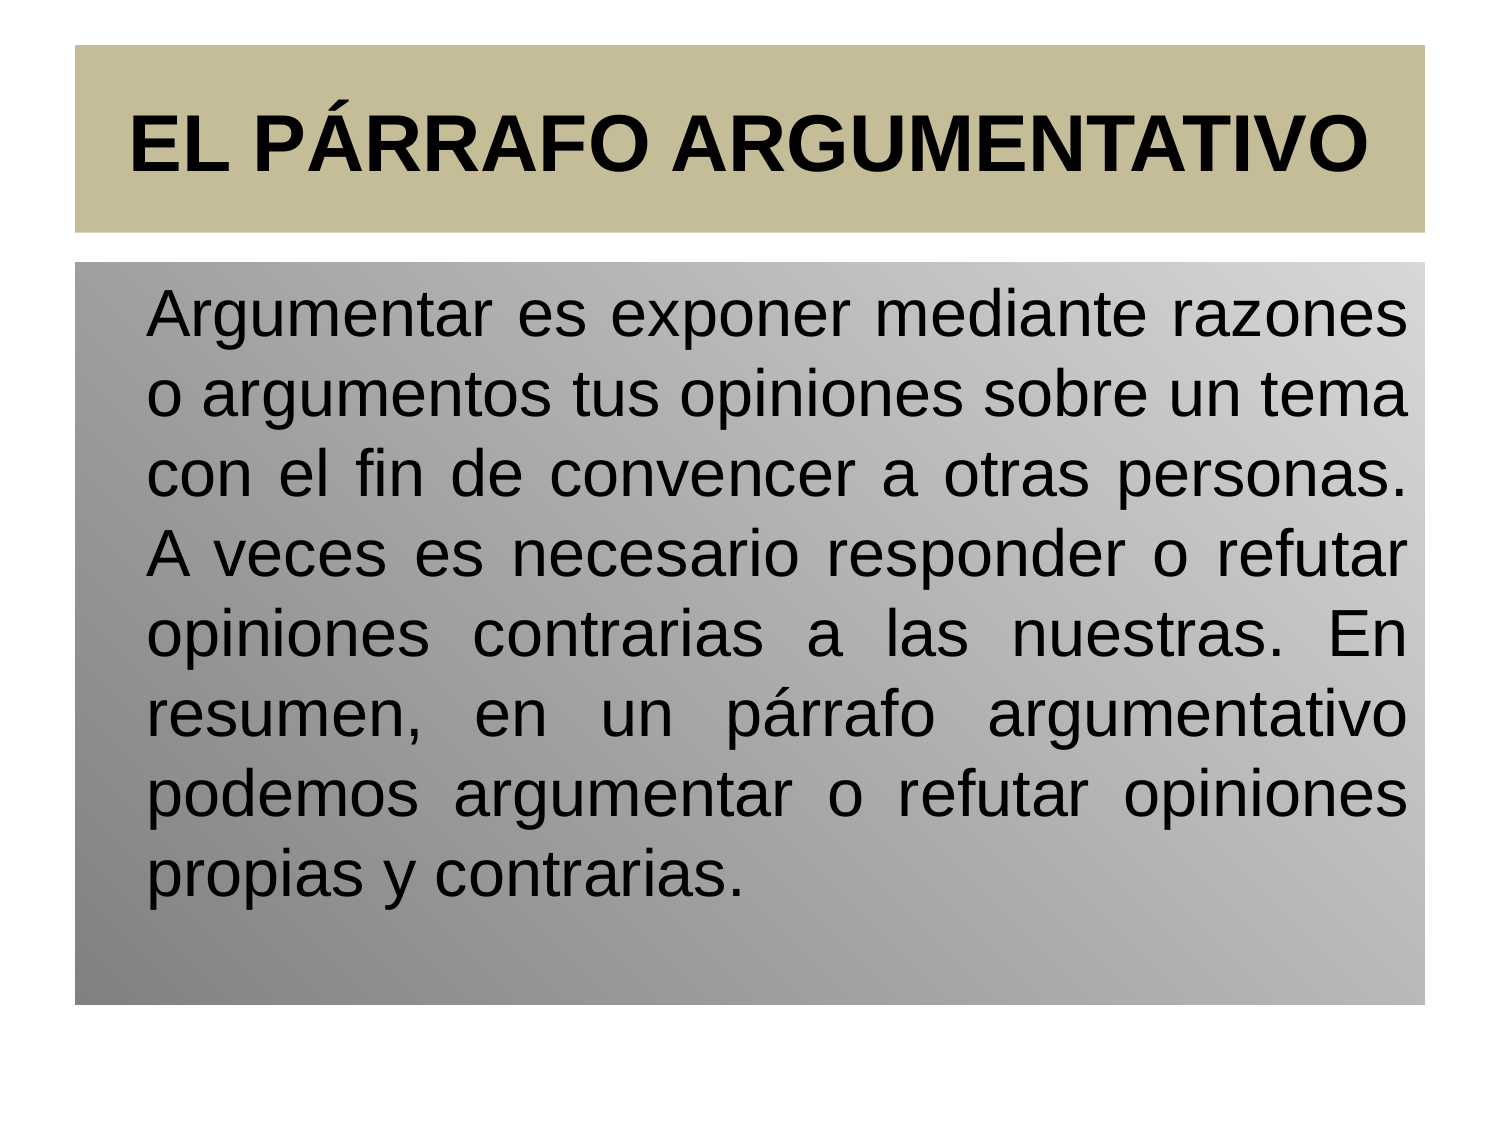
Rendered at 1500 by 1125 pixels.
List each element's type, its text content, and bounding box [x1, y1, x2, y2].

title EL PÁRRAFO ARGUMENTATIVO [75, 45, 1425, 233]
list Argumentar es exponer mediante razones o argumentos tus opiniones sobre un tema con el fin de convencer a otras personas. A veces es necesario responder o refutar opiniones contrarias a las nuestras. En resumen, en un párrafo argumentativo podemos argumentar o refutar opiniones propias y contrarias. [75, 262, 1425, 1005]
